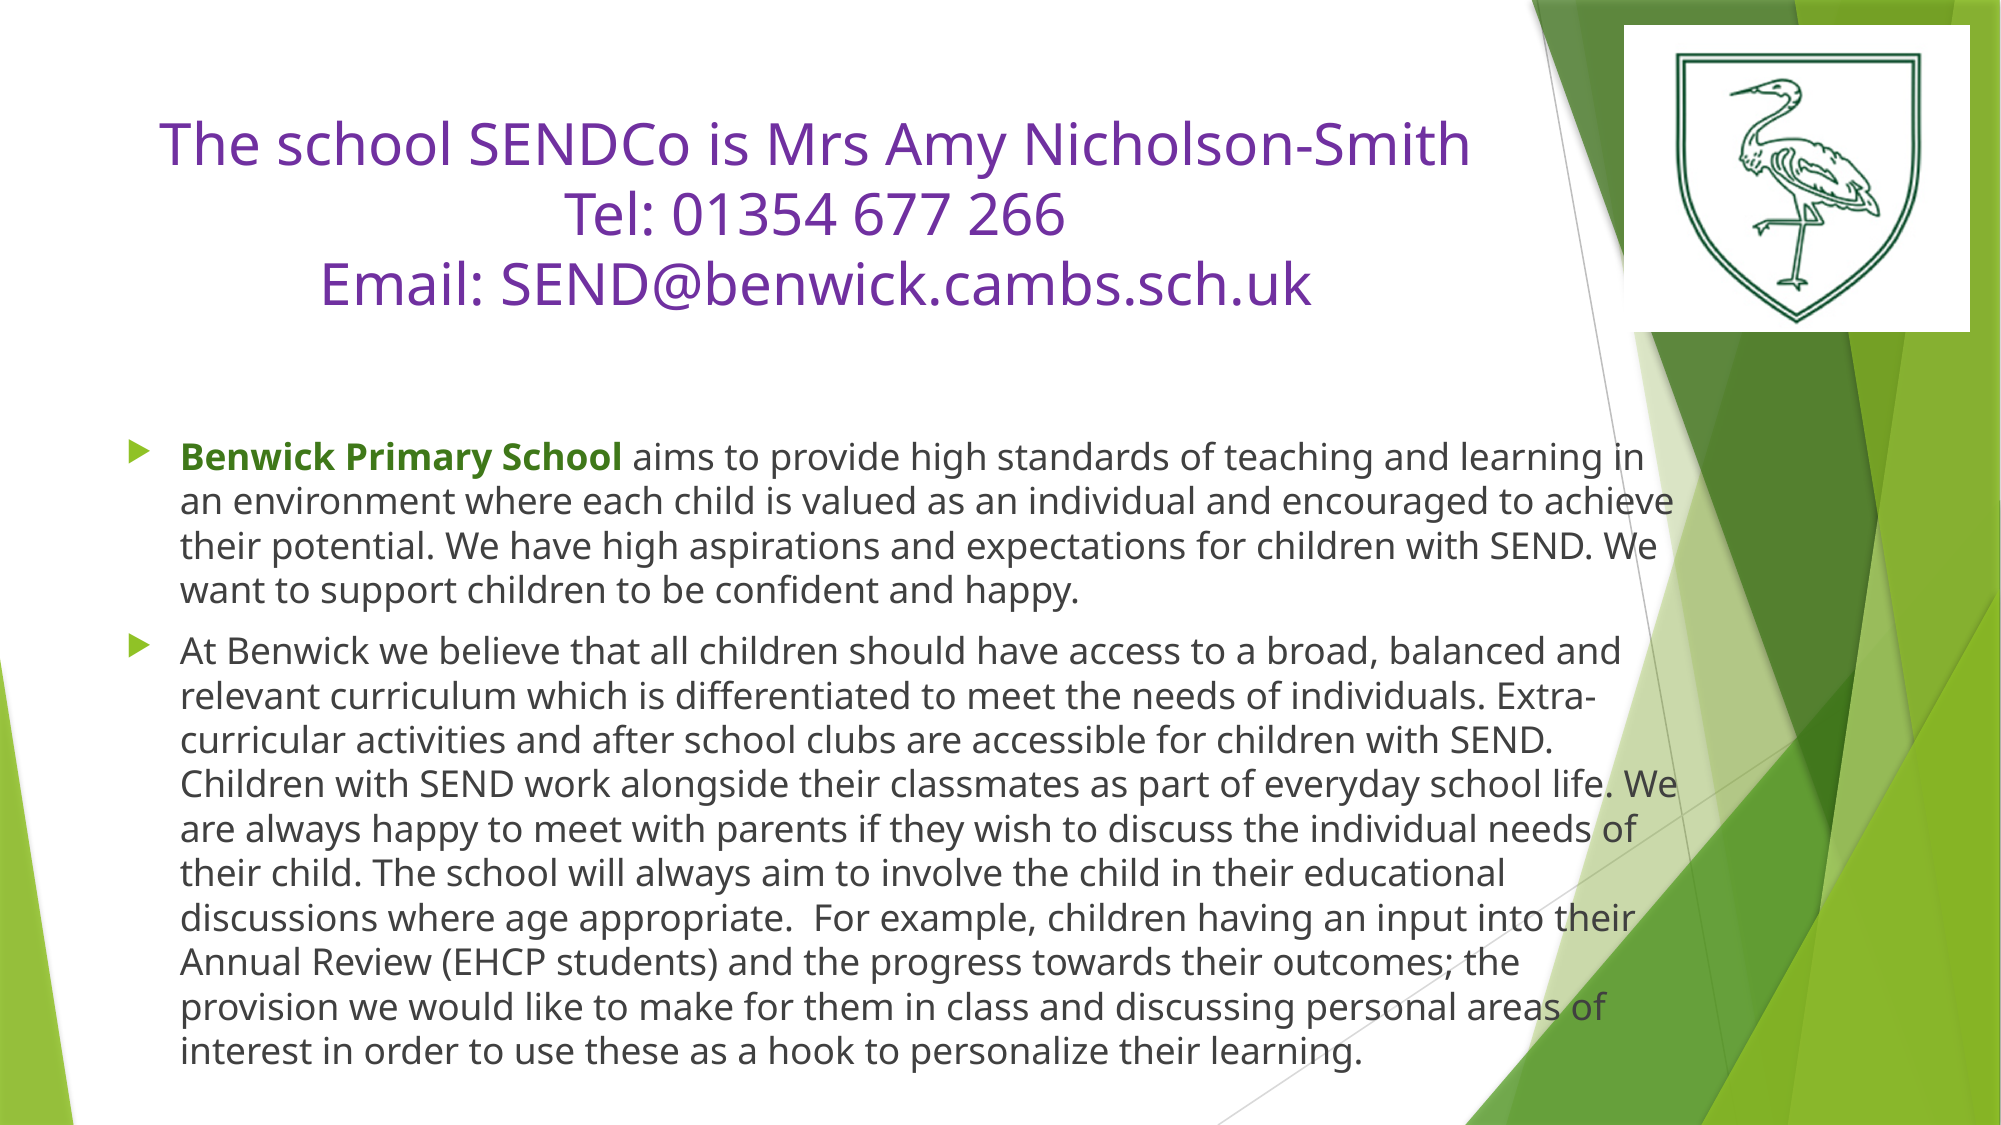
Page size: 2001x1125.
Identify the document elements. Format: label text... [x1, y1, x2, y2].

list Benwick Primary School aims to provide high standards of teaching and learning in an environment where each child is valued as an individual and encouraged to achieve their potential. We have high aspirations and expectations for children with SEND. We want to support children to be confident and happy. At Benwick we believe that all children should have access to a broad, balanced and relevant curriculum which is differentiated to meet the needs of individuals. Extra-curricular activities and after school clubs are accessible for children with SEND. Children with SEND work alongside their classmates as part of everyday school life. We are always happy to meet with parents if they wish to discuss the individual needs of their child. The school will always aim to involve the child in their educational discussions where age appropriate. For example, children having an input into their Annual Review (EHCP students) and the progress towards their outcomes; the provision we would like to make for them in class and discussing personal areas of interest in order to use these as a hook to personalize their learning. [111, 425, 1700, 1082]
picture [1623, 25, 1970, 333]
title The school SENDCo is Mrs Amy Nicholson-Smith Tel: 01354 677 266 Email: SEND@benwick.cambs.sch.uk [111, 99, 1522, 376]
